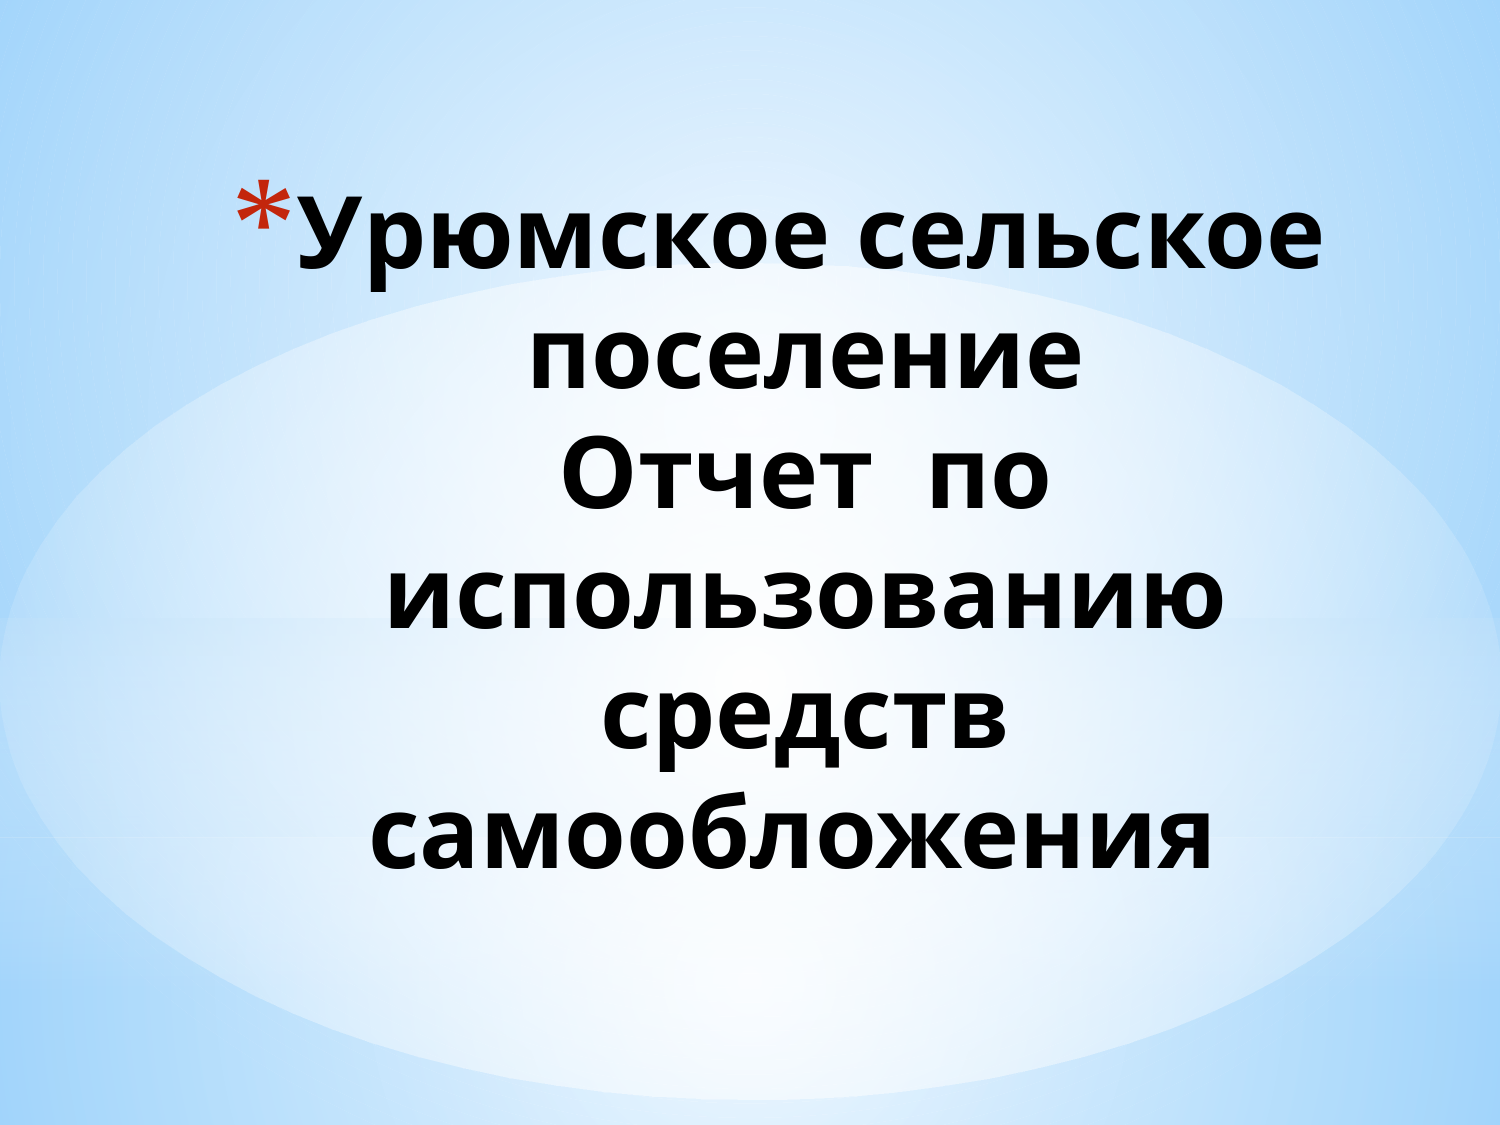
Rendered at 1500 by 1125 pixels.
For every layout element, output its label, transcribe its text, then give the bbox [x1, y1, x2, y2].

title Урюмское сельское поселение Отчет по использованию средств самообложения [112, 160, 1447, 905]
